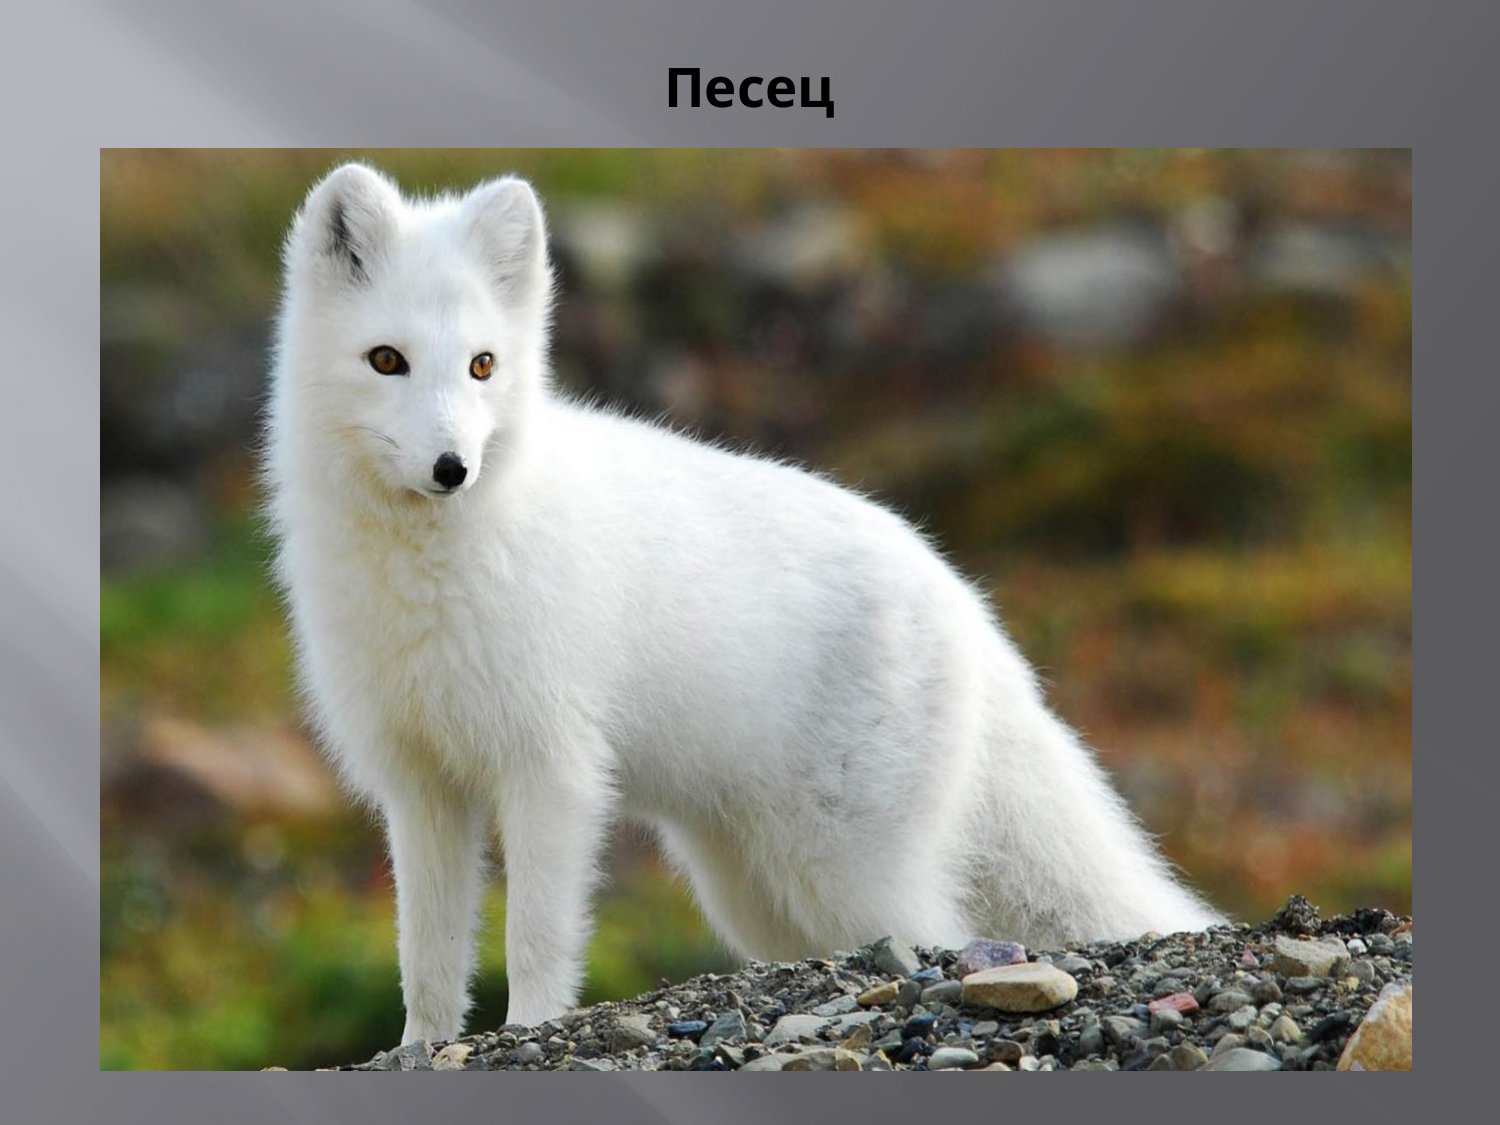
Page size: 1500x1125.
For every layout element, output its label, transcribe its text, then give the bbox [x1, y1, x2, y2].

title Песец [75, 45, 1425, 126]
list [100, 148, 1412, 1071]
